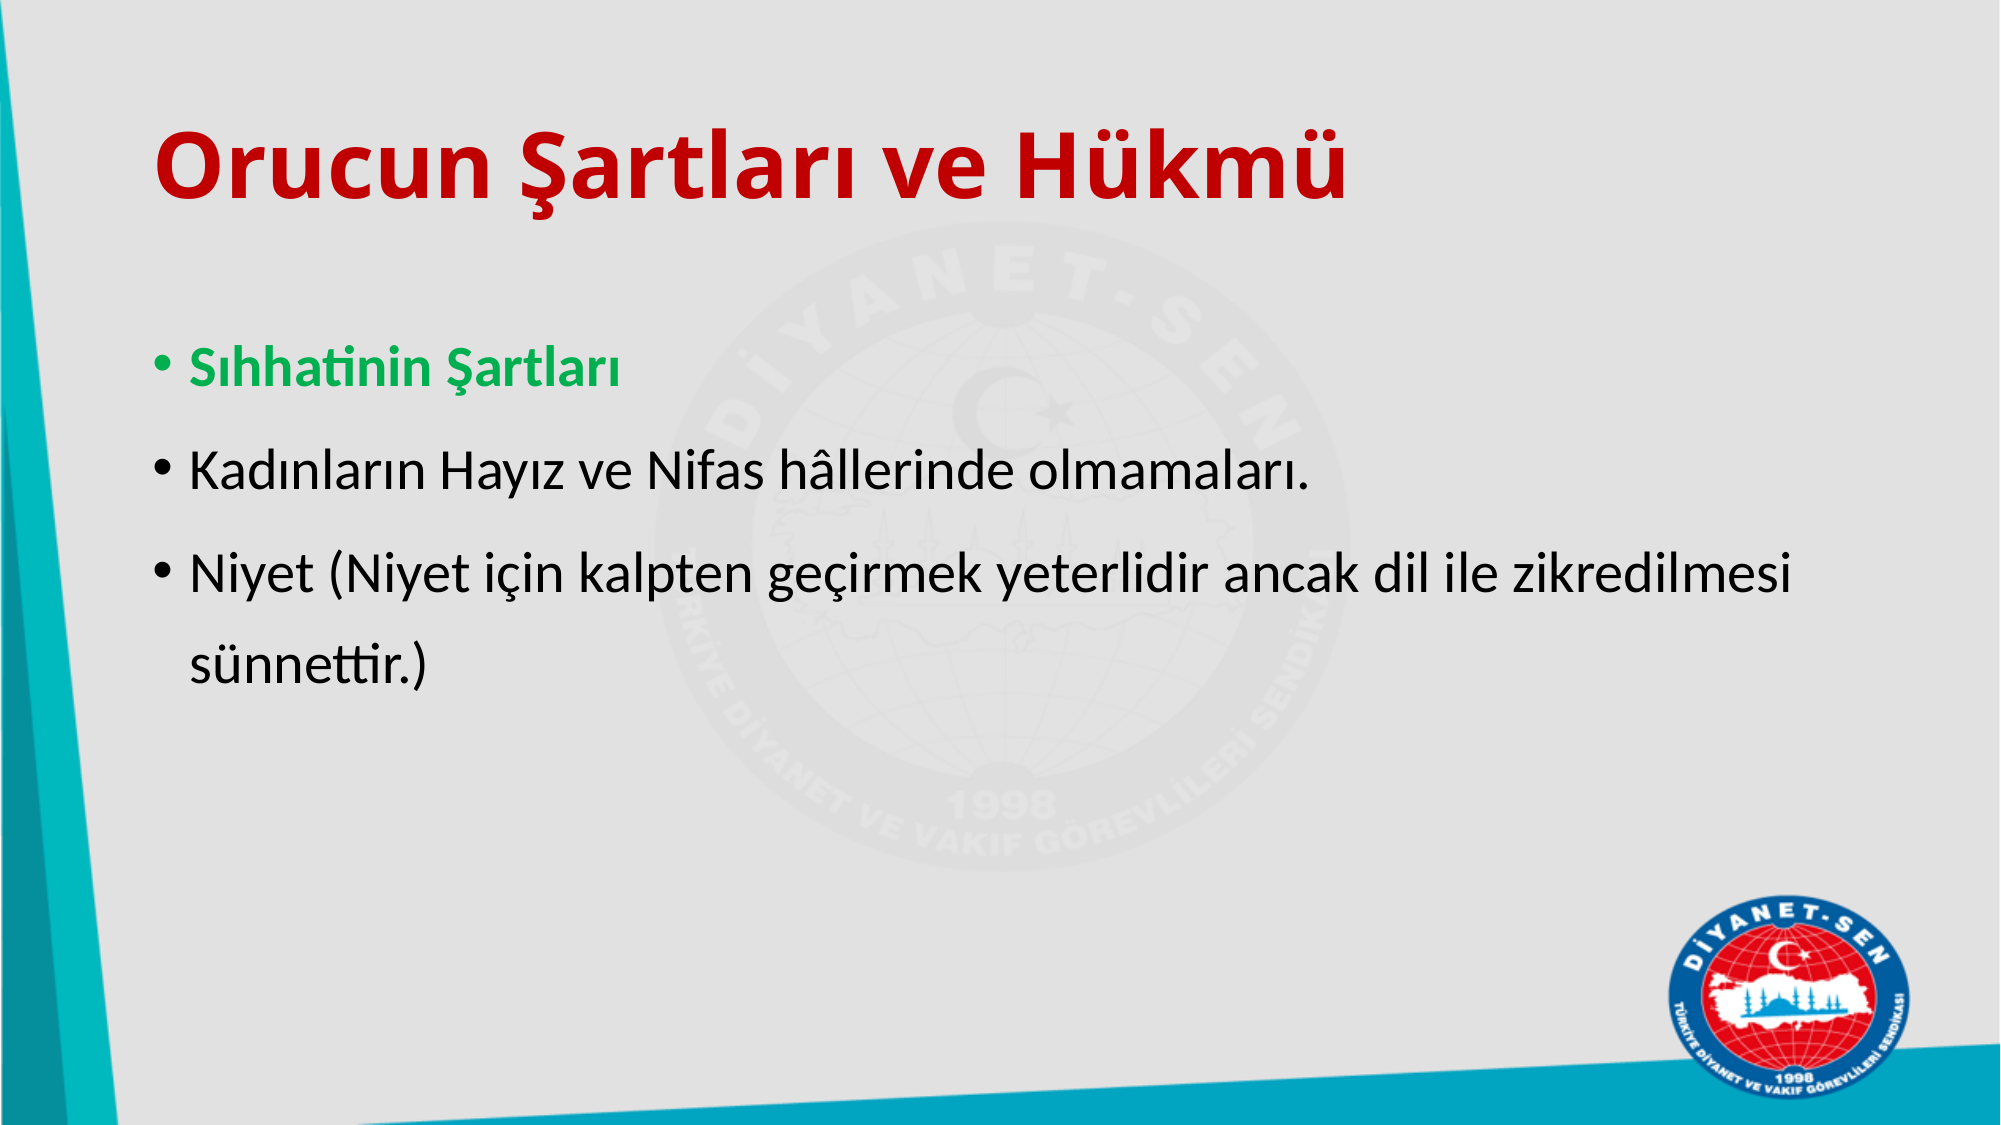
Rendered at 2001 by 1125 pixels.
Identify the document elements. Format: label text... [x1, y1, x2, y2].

list Sıhhatinin Şartları Kadınların Hayız ve Nifas hâllerinde olmamaları. Niyet (Niyet için kalpten geçirmek yeterlidir ancak dil ile zikredilmesi sünnettir.) [137, 299, 1863, 1014]
title Orucun Şartları ve Hükmü [137, 59, 1863, 278]
picture [0, 0, 2001, 1125]
